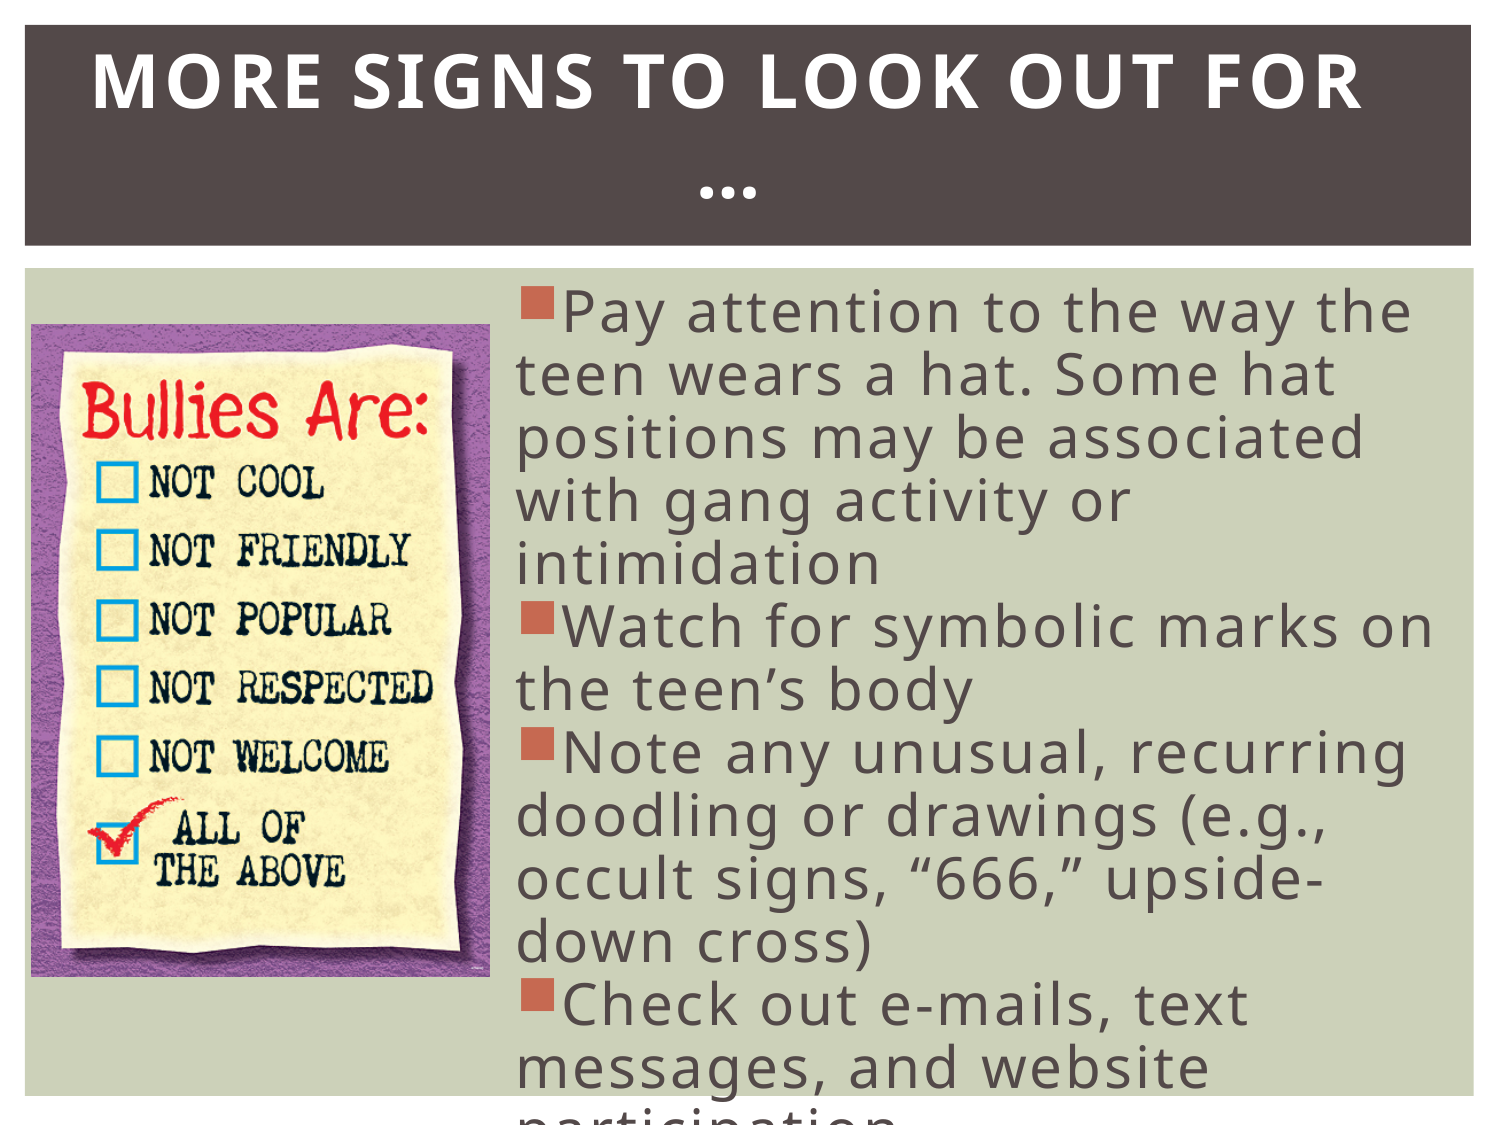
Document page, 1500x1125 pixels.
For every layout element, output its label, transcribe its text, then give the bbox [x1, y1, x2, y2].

list Pay attention to the way the teen wears a hat. Some hat positions may be associated with gang activity or intimidation Watch for symbolic marks on the teen’s body Note any unusual, recurring doodling or drawings (e.g., occult signs, “666,” upside-down cross) Check out e-mails, text messages, and website participation. [500, 275, 1470, 998]
title More Signs to look out for … [40, 37, 1416, 211]
picture [31, 324, 490, 977]
